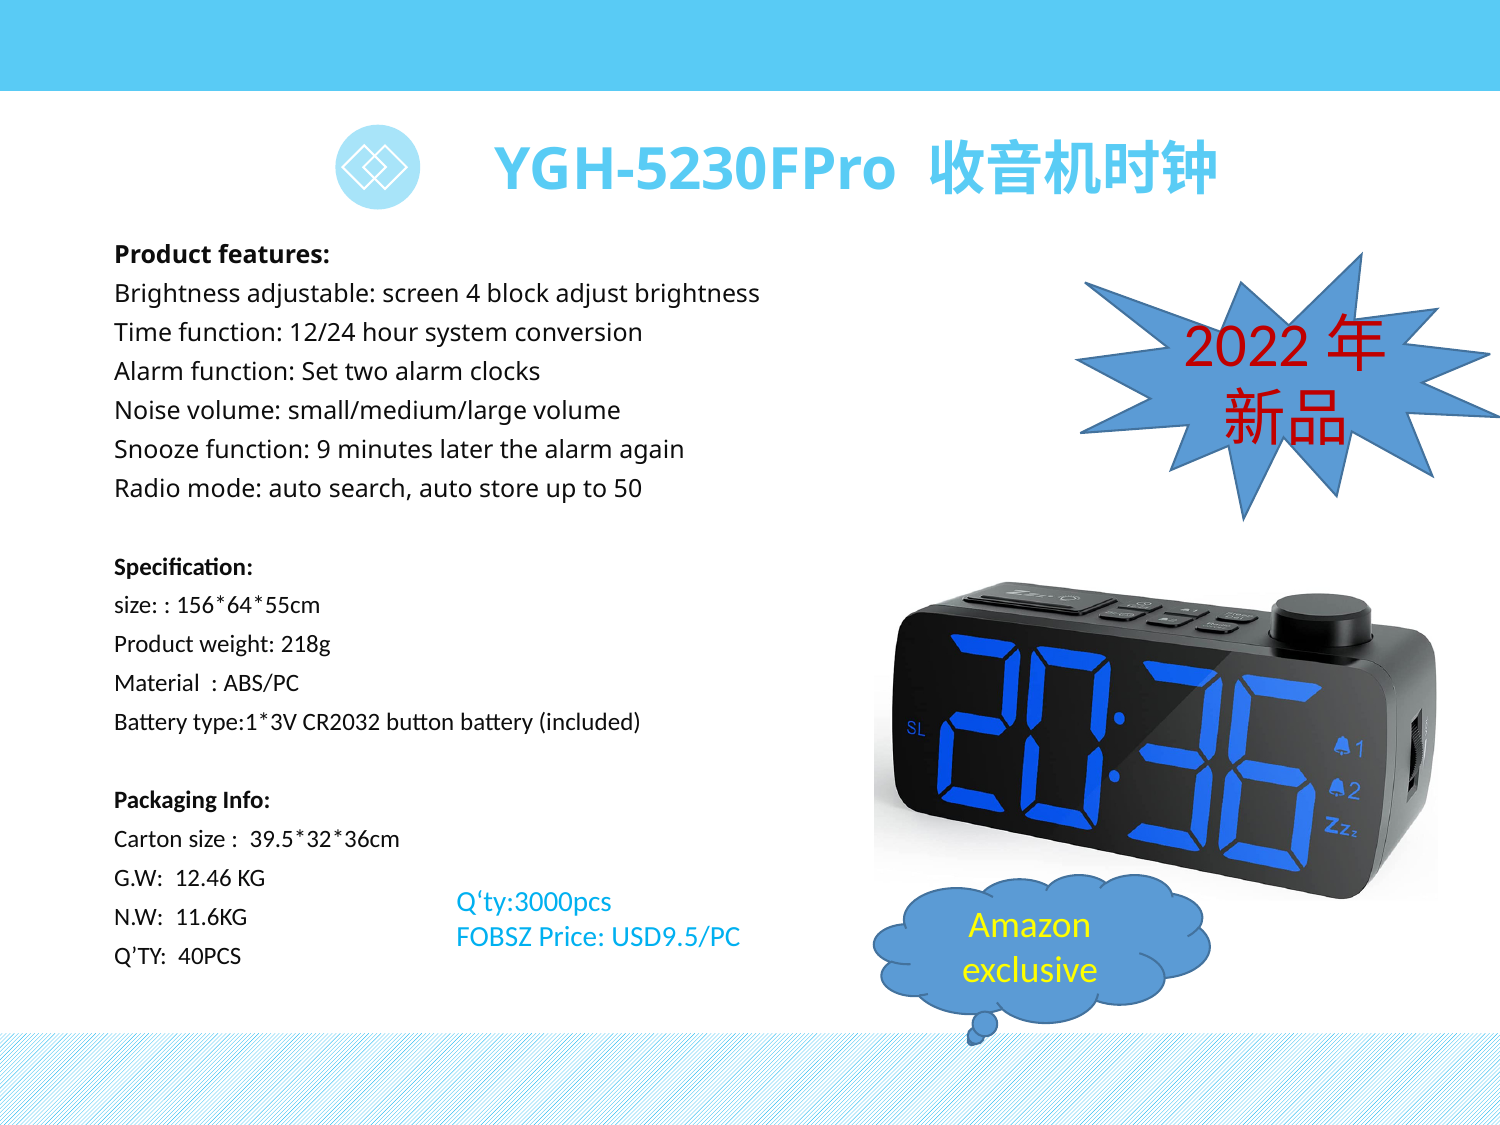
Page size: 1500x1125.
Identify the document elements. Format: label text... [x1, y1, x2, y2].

text_box Amazon exclusive [966, 1023, 999, 1047]
text_box Q‘ty:3000pcs FOBSZ Price: USD9.5/PC [441, 874, 814, 960]
text_box [0, 1032, 1500, 1125]
text_box [341, 143, 375, 191]
text_box Product features: Brightness adjustable: screen 4 block adjust brightness Time function: 12/24 hour system conversion Alarm function: Set two alarm clocks Noise volume: small/medium/large volume Snooze function: 9 minutes later the alarm again Radio mode: auto search, auto store up to 50 Specification: size: : 156*64*55cm Product weight: 218g Material : ABS/PC Battery type:1*3V CR2032 button battery (included) Packaging Info: Carton size : 39.5*32*36cm G.W: 12.46 KG N.W: 11.6KG Q’TY: 40PCS [99, 222, 777, 1016]
text_box [361, 144, 409, 191]
text_box YGH-5230FPro 收音机时钟 [479, 123, 1234, 209]
text_box [334, 123, 422, 211]
text_box [0, 0, 1500, 92]
picture [874, 458, 1438, 1023]
text_box 2022年新品 [1074, 251, 1500, 459]
